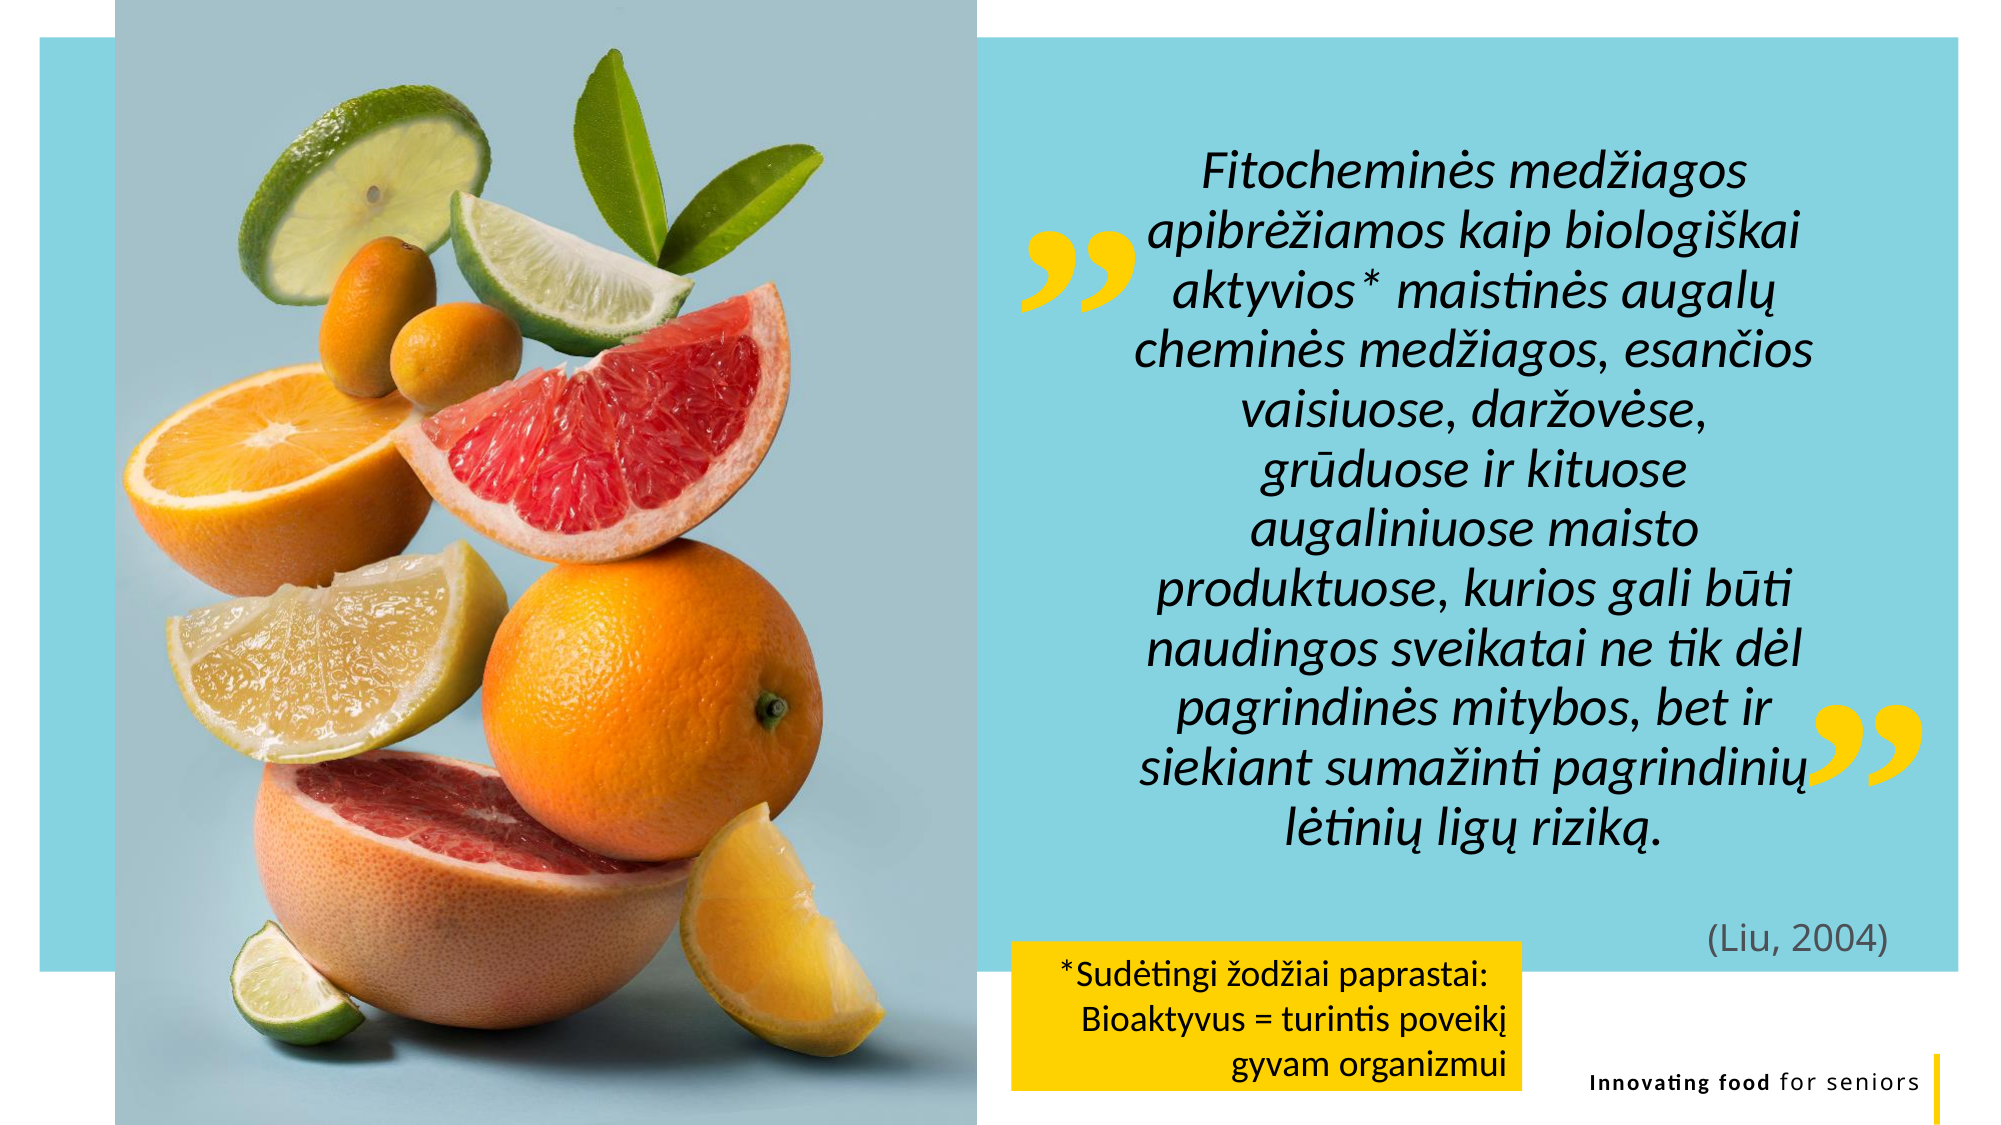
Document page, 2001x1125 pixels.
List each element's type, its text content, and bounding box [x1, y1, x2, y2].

picture [115, 0, 977, 1125]
text_box (Liu, 2004) [1692, 907, 2000, 967]
text_box *Sudėtingi žodžiai paprastai: Bioaktyvus = turintis poveikį gyvam organizmui [1011, 941, 1523, 1091]
list ” [1834, 644, 1914, 818]
list Fitocheminės medžiagos apibrėžiamos kaip biologiškai aktyvios* maistinės augalų cheminės medžiagos, esančios vaisiuose, daržovėse, grūduose ir kituose augaliniuose maisto produktuose, kurios gali būti naudingos sveikatai ne tik dėl pagrindinės mitybos, bet ir siekiant sumažinti pagrindinių lėtinių ligų riziką. [1116, 130, 1834, 868]
list „ [999, 30, 1429, 231]
